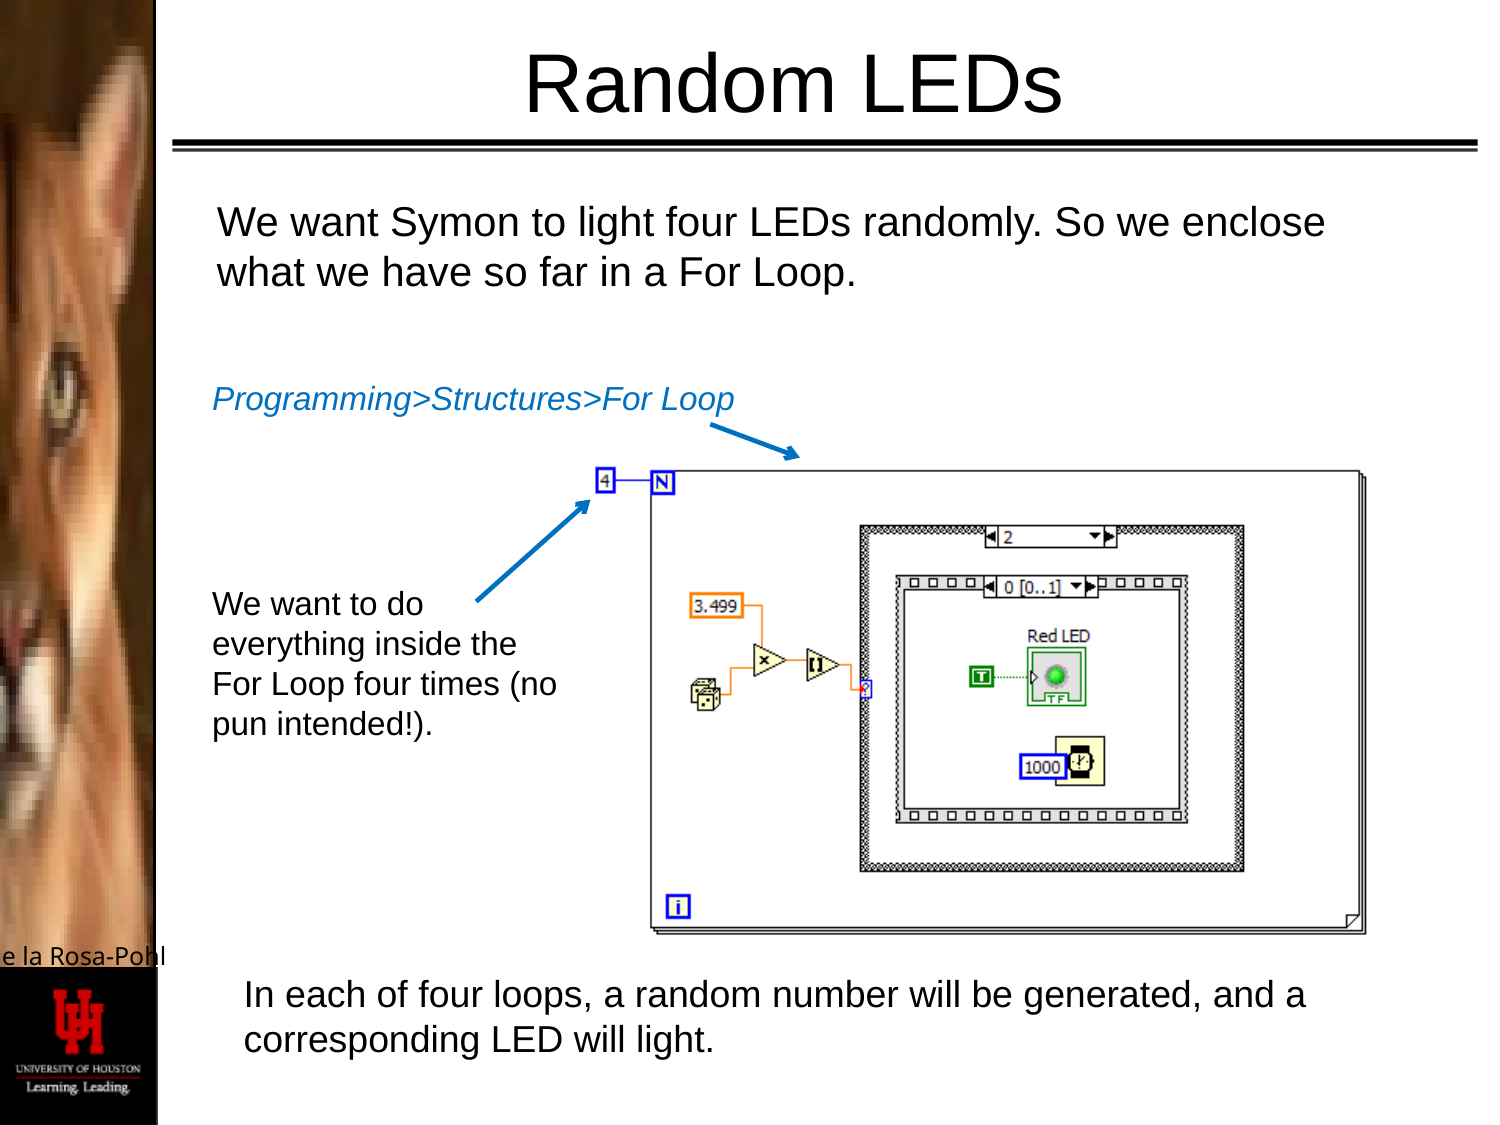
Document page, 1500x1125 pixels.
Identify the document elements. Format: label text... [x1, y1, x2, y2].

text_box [712, 424, 801, 458]
picture [0, 0, 158, 1125]
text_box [477, 499, 591, 601]
text_box We want Symon to light four LEDs randomly. So we enclose what we have so far in a For Loop. [202, 186, 1425, 302]
text_box In each of four loops, a random number will be generated, and a corresponding LED will light. [228, 962, 1452, 1068]
title Random LEDs [162, 0, 1426, 158]
text_box We want to do everything inside the For Loop four times (no pun intended!). [197, 574, 550, 750]
picture [555, 369, 1452, 994]
text_box Programming>Structures>For Loop [197, 369, 553, 425]
